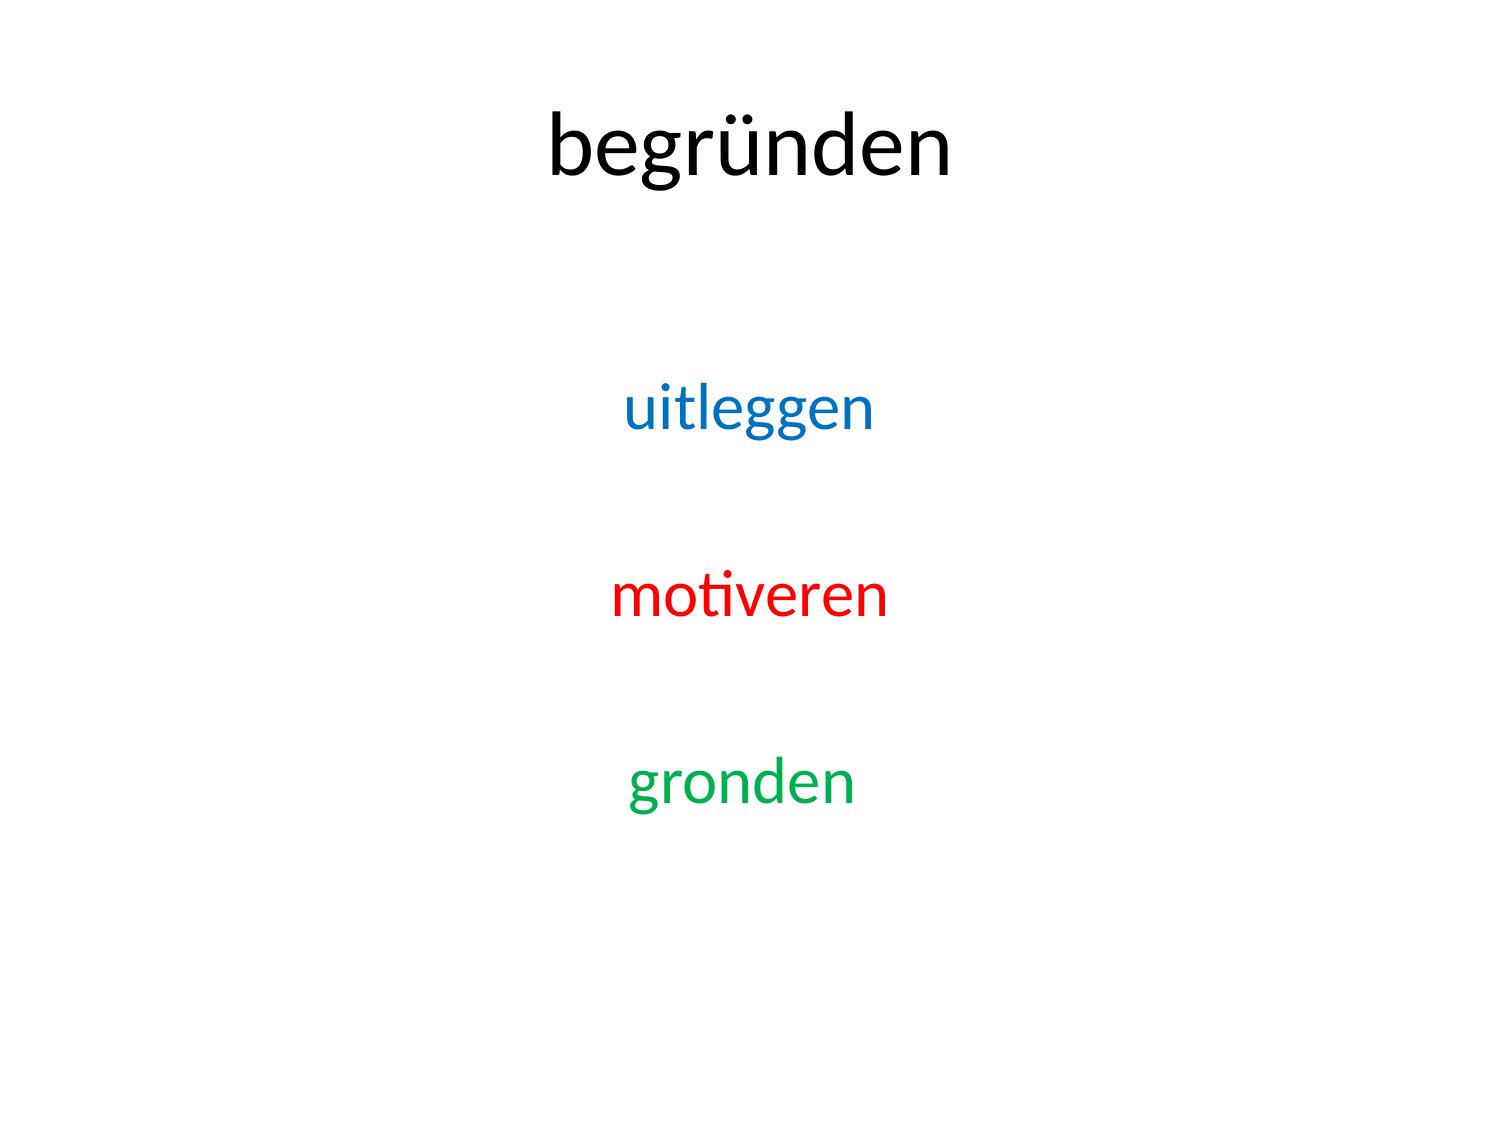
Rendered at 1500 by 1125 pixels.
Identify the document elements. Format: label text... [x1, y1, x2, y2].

title begründen [75, 45, 1425, 233]
list uitleggen motiveren gronden [75, 262, 1425, 1005]
